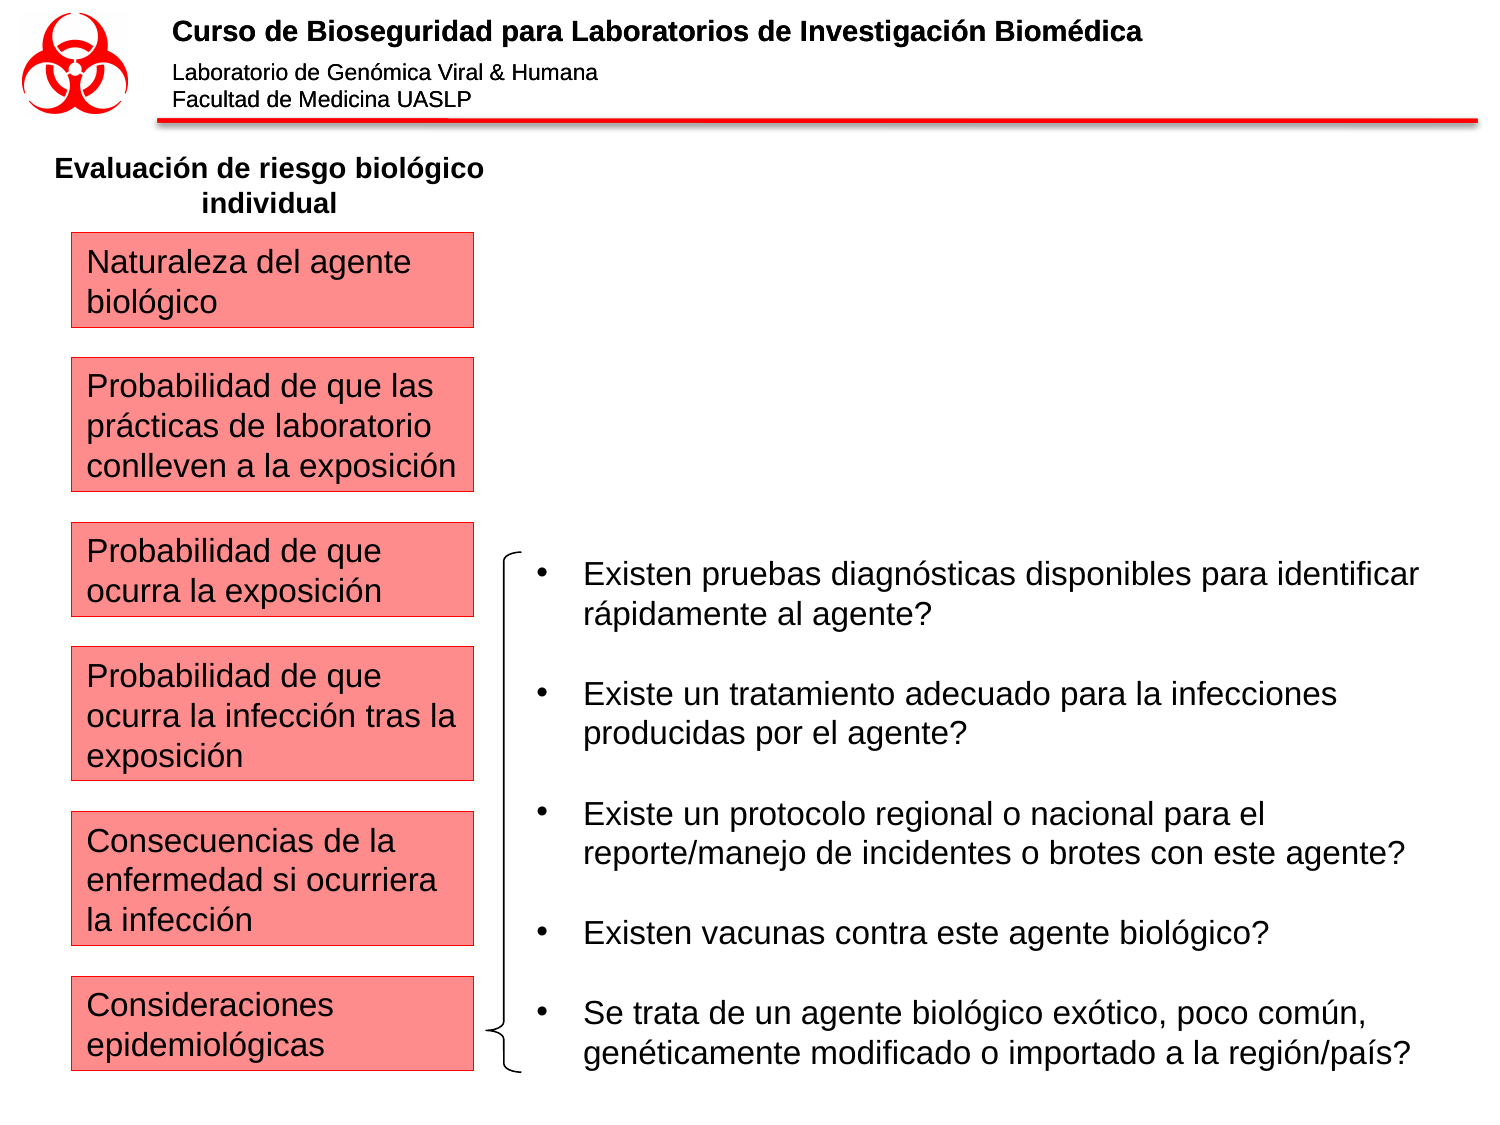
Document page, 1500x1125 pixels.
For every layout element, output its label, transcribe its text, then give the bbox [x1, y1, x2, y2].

text_box Probabilidad de que ocurra la exposición [71, 522, 474, 617]
text_box Probabilidad de que las prácticas de laboratorio conlleven a la exposición [71, 357, 474, 492]
text_box Evaluación de riesgo biológico individual [39, 142, 500, 227]
text_box Consideraciones epidemiológicas [71, 976, 474, 1071]
text_box [485, 551, 522, 1073]
text_box Probabilidad de que ocurra la infección tras la exposición [71, 646, 474, 781]
text_box Existen pruebas diagnósticas disponibles para identificar rápidamente al agente? Existe un tratamiento adecuado para la infecciones producidas por el agente? Existe un protocolo regional o nacional para el reporte/manejo de incidentes o brotes con este agente? Existen vacunas contra este agente biológico? Se trata de un agente biológico exótico, poco común, genéticamente modificado o importado a la región/país? [521, 544, 1437, 1079]
text_box Consecuencias de la enfermedad si ocurriera la infección [71, 811, 474, 946]
picture [22, 11, 128, 114]
text_box Naturaleza del agente biológico [71, 232, 474, 328]
